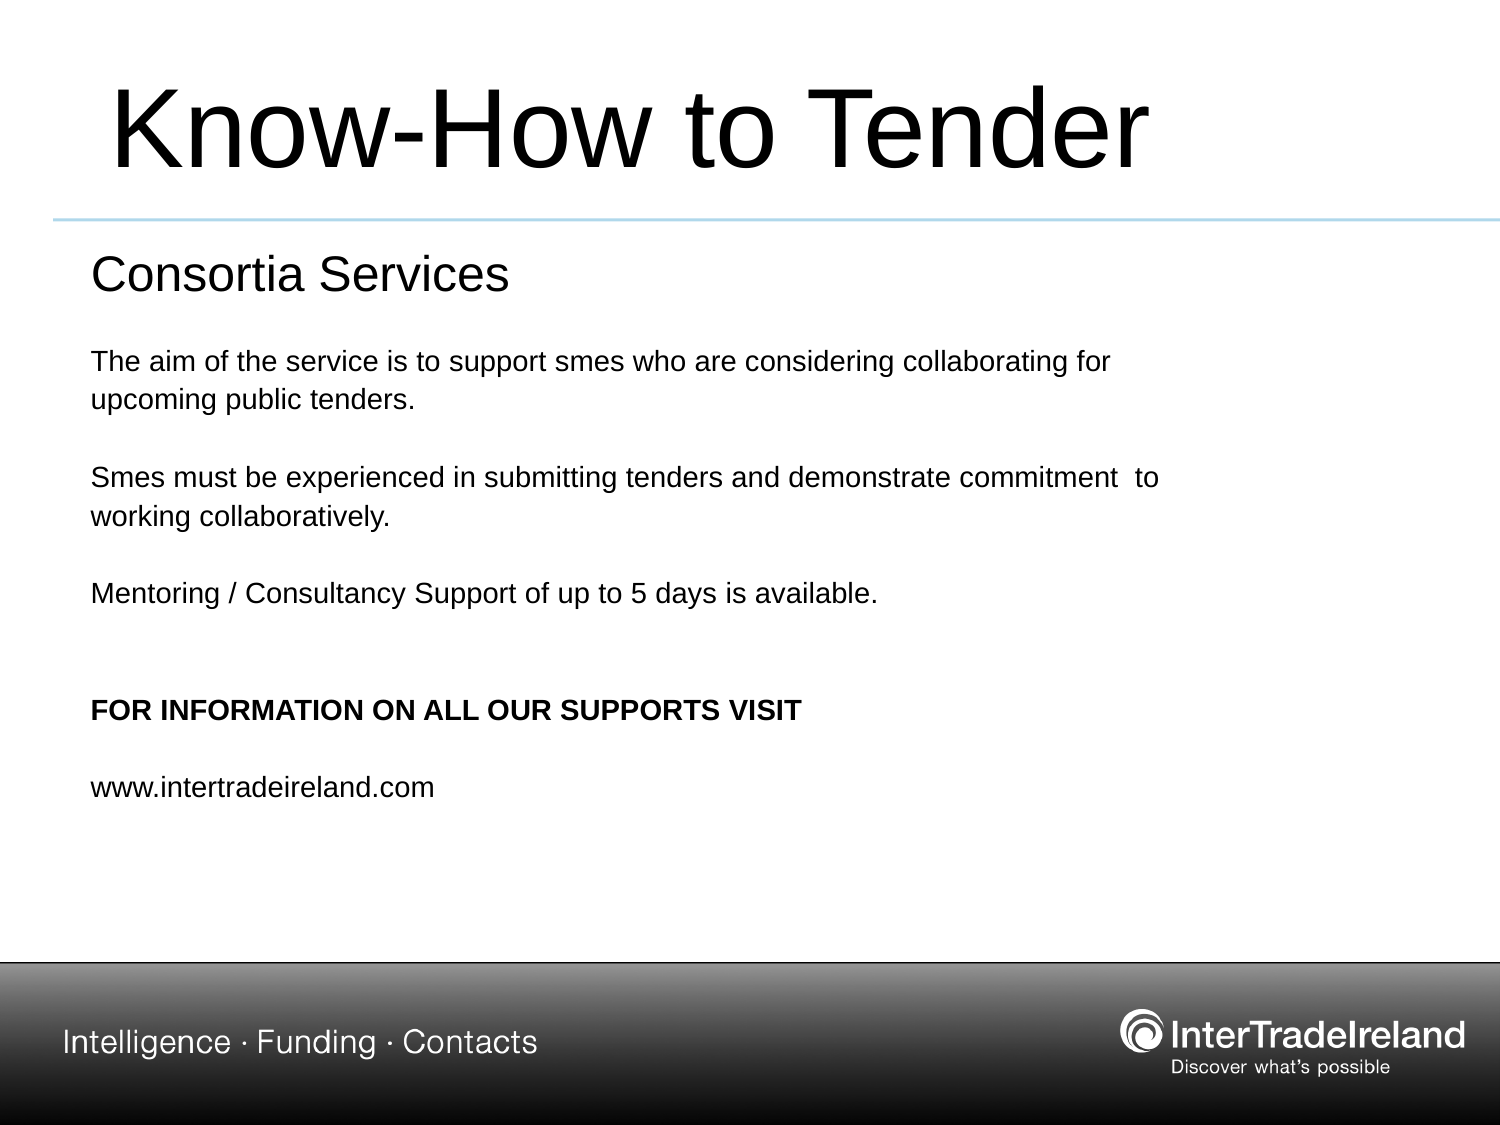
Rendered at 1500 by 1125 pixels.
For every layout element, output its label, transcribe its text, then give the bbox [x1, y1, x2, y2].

text_box Know-How to Tender [109, 54, 1152, 190]
text_box Consortia Services [90, 241, 511, 302]
picture [0, 962, 1500, 1125]
text_box The aim of the service is to support smes who are considering collaborating for upcoming public tenders. Smes must be experienced in submitting tenders and demonstrate commitment to working collaboratively. Mentoring / Consultancy Support of up to 5 days is available. FOR INFORMATION ON ALL OUR SUPPORTS VISIT www.intertradeireland.com [88, 338, 1247, 839]
